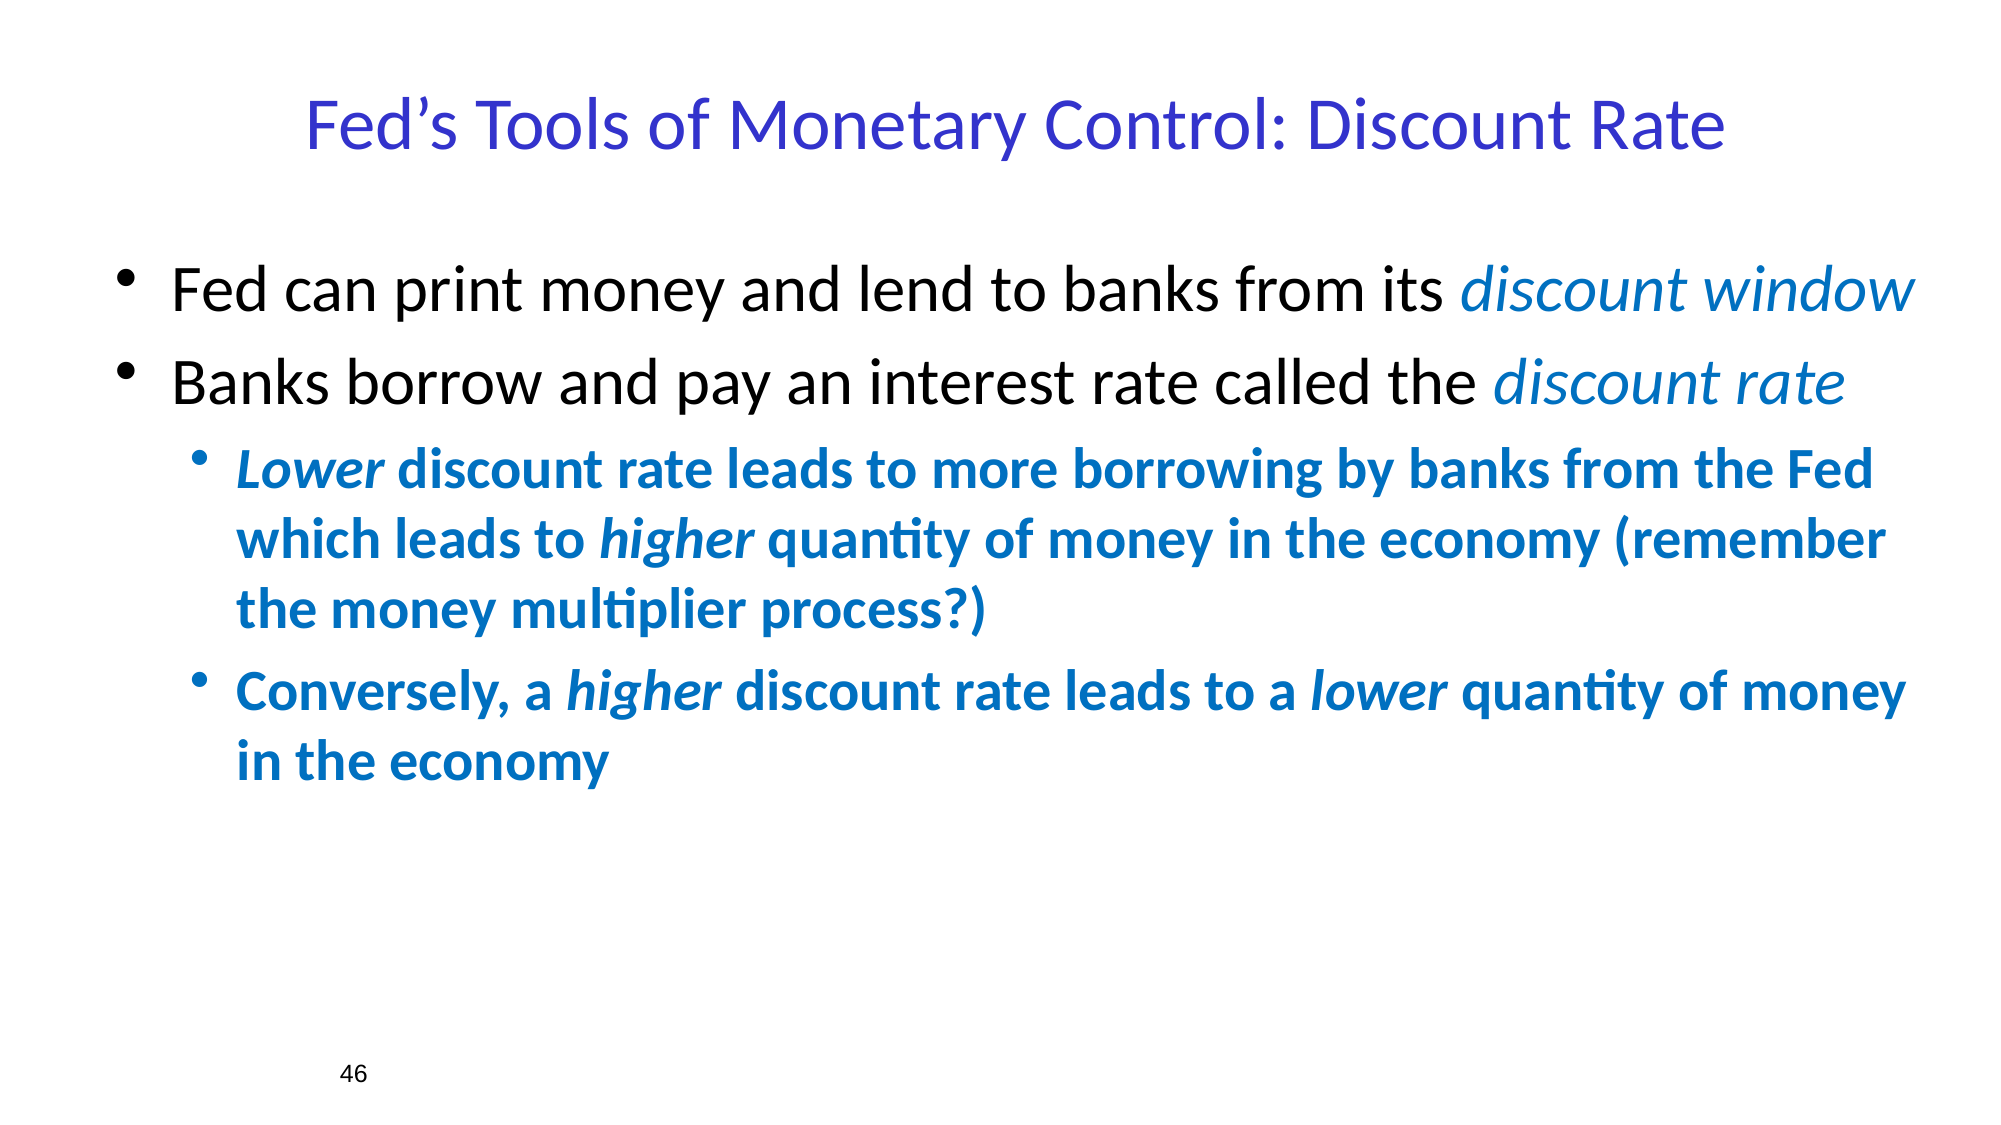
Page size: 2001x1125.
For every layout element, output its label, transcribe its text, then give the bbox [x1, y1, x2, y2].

title Fed’s Tools of Monetary Control: Discount Rate [99, 24, 1934, 225]
slide_number 46 [324, 1049, 901, 1103]
list Fed can print money and lend to banks from its discount window Banks borrow and pay an interest rate called the discount rate Lower discount rate leads to more borrowing by banks from the Fed which leads to higher quantity of money in the economy (remember the money multiplier process?) Conversely, a higher discount rate leads to a lower quantity of money in the economy [99, 237, 1934, 1063]
